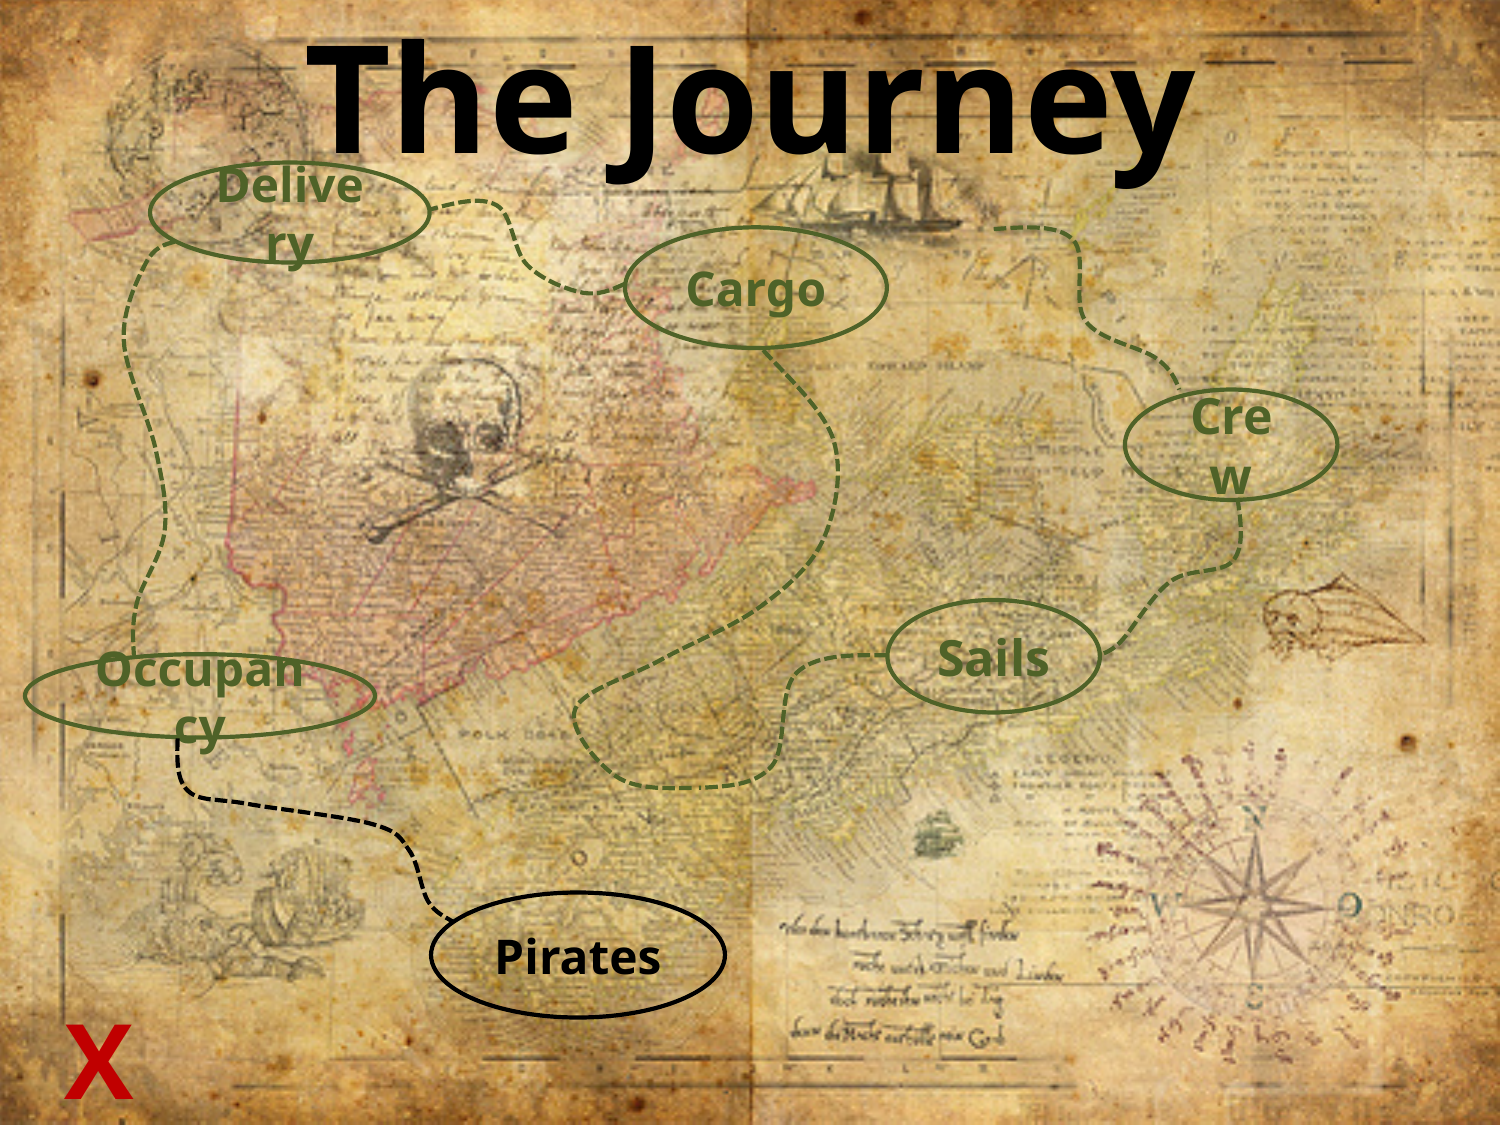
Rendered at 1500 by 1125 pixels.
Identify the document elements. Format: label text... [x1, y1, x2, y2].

text_box Cargo [622, 225, 889, 351]
title The Journey [75, 24, 1425, 163]
text_box Pirates [428, 890, 728, 1020]
text_box [698, 653, 887, 790]
text_box [571, 350, 840, 791]
text_box Crew [1122, 387, 1340, 503]
text_box Delivery [147, 160, 432, 265]
text_box [431, 198, 623, 296]
text_box Occupancy [22, 652, 378, 740]
picture [0, 0, 1500, 1125]
text_box X [49, 987, 213, 1125]
text_box [1102, 497, 1243, 656]
text_box Sails [885, 597, 1102, 715]
text_box [993, 225, 1182, 391]
text_box [175, 738, 453, 922]
text_box [121, 239, 176, 655]
